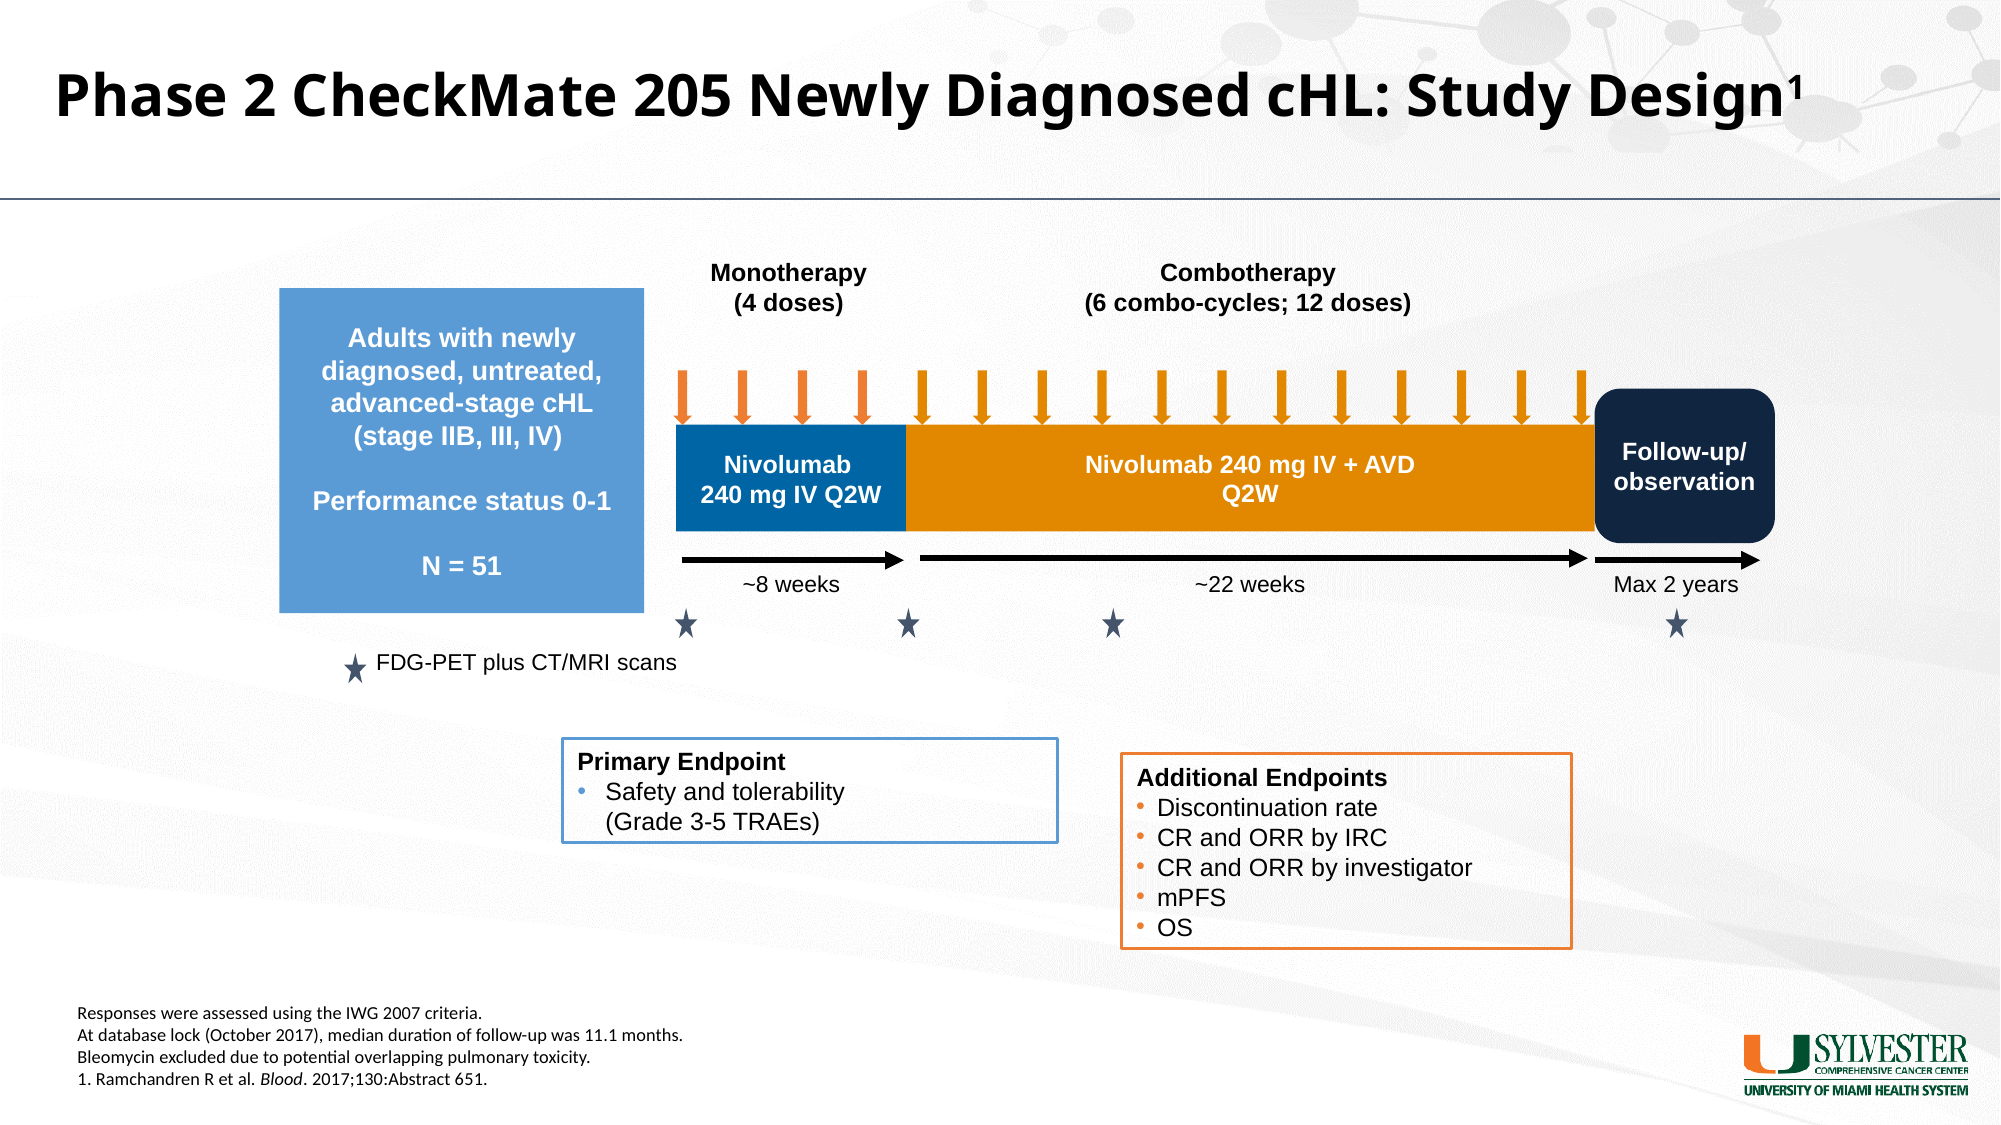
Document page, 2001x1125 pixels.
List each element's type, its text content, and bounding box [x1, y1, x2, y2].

text_box [670, 369, 695, 427]
text_box Monotherapy (4 doses) [676, 251, 902, 353]
text_box [970, 369, 994, 427]
text_box [894, 607, 923, 642]
text_box Nivolumab 240 mg IV + AVD Q2W [906, 424, 1595, 532]
text_box [1663, 607, 1691, 642]
text_box [850, 369, 875, 427]
text_box [1449, 369, 1474, 427]
footer Responses were assessed using the IWG 2007 criteria. At database lock (October 2017), median duration of follow-up was 11.1 months. Bleomycin excluded due to potential overlapping pulmonary toxicity. 1. Ramchandren R et al. Blood. 2017;130:Abstract 651. [69, 1011, 1300, 1072]
text_box [1270, 369, 1294, 427]
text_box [562, 737, 1572, 950]
picture [0, 0, 2001, 1125]
text_box [1389, 369, 1414, 427]
text_box ~8 weeks [726, 563, 857, 603]
text_box [1090, 369, 1114, 427]
text_box [1210, 369, 1234, 427]
text_box [1330, 369, 1354, 427]
text_box Combotherapy (6 combo-cycles; 12 doses) [902, 251, 1595, 353]
text_box Nivolumab 240 mg IV Q2W [676, 424, 906, 532]
text_box Adults with newly diagnosed, untreated, advanced-stage cHL (stage IIB, III, IV) Performance status 0-1 N = 51 [279, 288, 645, 614]
text_box [730, 369, 755, 427]
text_box Max 2 years [1594, 563, 1758, 603]
title Phase 2 CheckMate 205 Newly Diagnosed cHL: Study Design1 [39, 16, 1960, 180]
text_box [1509, 369, 1534, 427]
text_box Follow-up/ observation [1593, 387, 1776, 545]
text_box [790, 369, 815, 427]
text_box ~22 weeks [1166, 563, 1334, 603]
text_box [910, 369, 934, 427]
text_box [1030, 369, 1054, 427]
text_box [344, 642, 770, 684]
text_box [1099, 607, 1127, 642]
text_box [1150, 369, 1174, 427]
text_box [1569, 369, 1594, 427]
text_box [672, 607, 700, 642]
